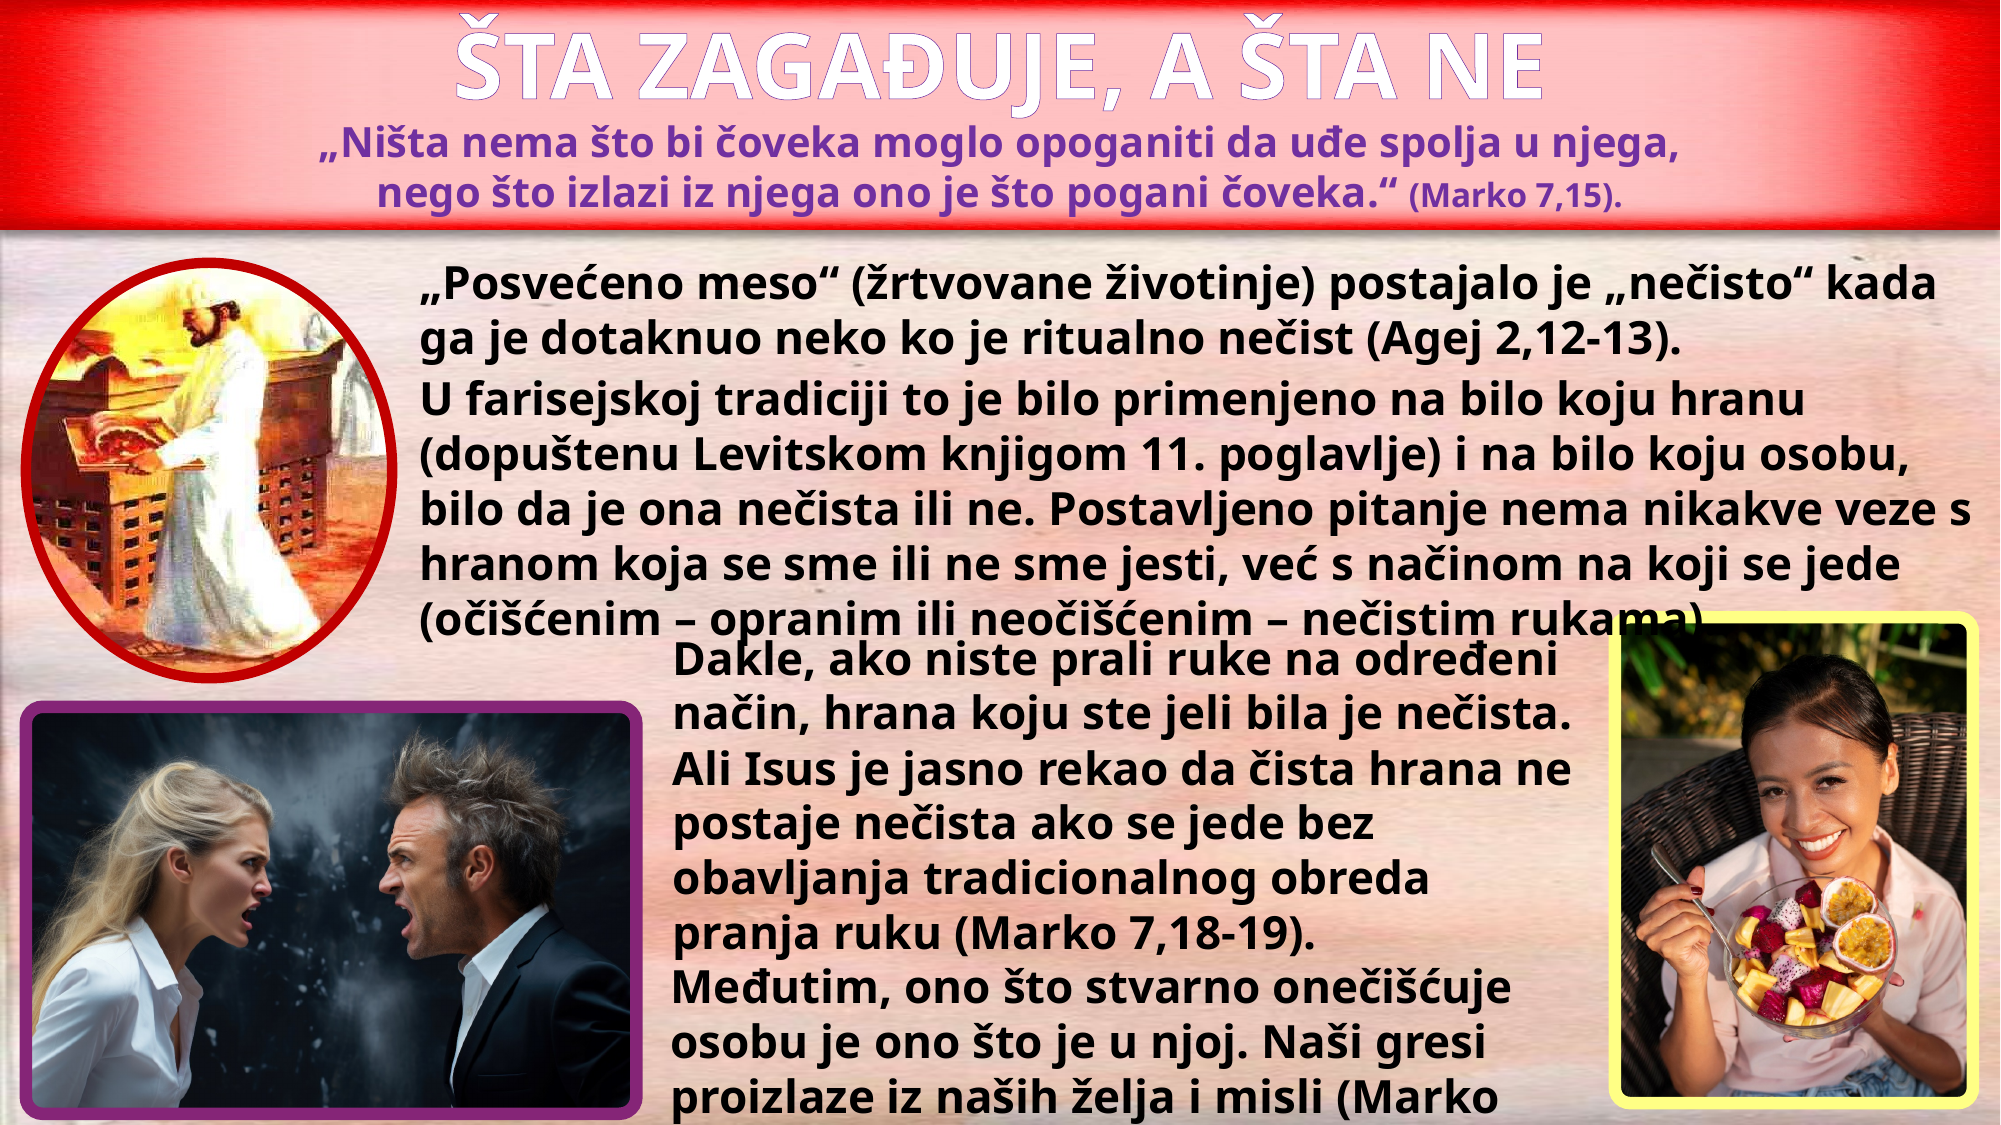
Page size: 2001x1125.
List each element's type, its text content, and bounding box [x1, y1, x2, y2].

text_box ŠTA ZAGAĐUJE, A ŠTA NE [0, 0, 2000, 125]
text_box „Posvećeno meso“ (žrtvovane životinje) postajalo je „nečisto“ kada ga je dotaknuo neko ko je ritualno nečist (Agej 2,12-13). [404, 245, 2000, 371]
text_box Dakle, ako niste prali ruke na određeni način, hrana koju ste jeli bila je nečista. Ali Isus je jasno rekao da čista hrana ne postaje nečista ako se jede bez obavljanja tradicionalnog obreda pranja ruku (Marko 7,18-19). [658, 652, 1603, 967]
text_box „Ništa nema što bi čoveka moglo opoganiti da uđe spolja u njega, nego što izlazi iz njega ono je što pogani čoveka.“ (Marko 7,15). [287, 125, 1713, 224]
picture [1603, 652, 1608, 950]
text_box [0, 125, 2000, 231]
text_box U farisejskoj tradiciji to je bilo primenjeno na bilo koju hranu (dopuštenu Levitskom knjigom 11. poglavlje) i na bilo koju osobu, bilo da je ona nečista ili ne. Postavljeno pitanje nema nikakve veze s hranom koja se sme ili ne sme jesti, već s načinom na koji se jede (očišćenim – opranim ili neočišćenim – nečistim rukama). [404, 371, 2000, 652]
text_box Međutim, ono što stvarno onečišćuje osobu je ono što je u njoj. Naši gresi proizlaze iz naših želja i misli (Marko 7,20-23). [656, 950, 1615, 1125]
picture [0, 0, 2001, 1125]
